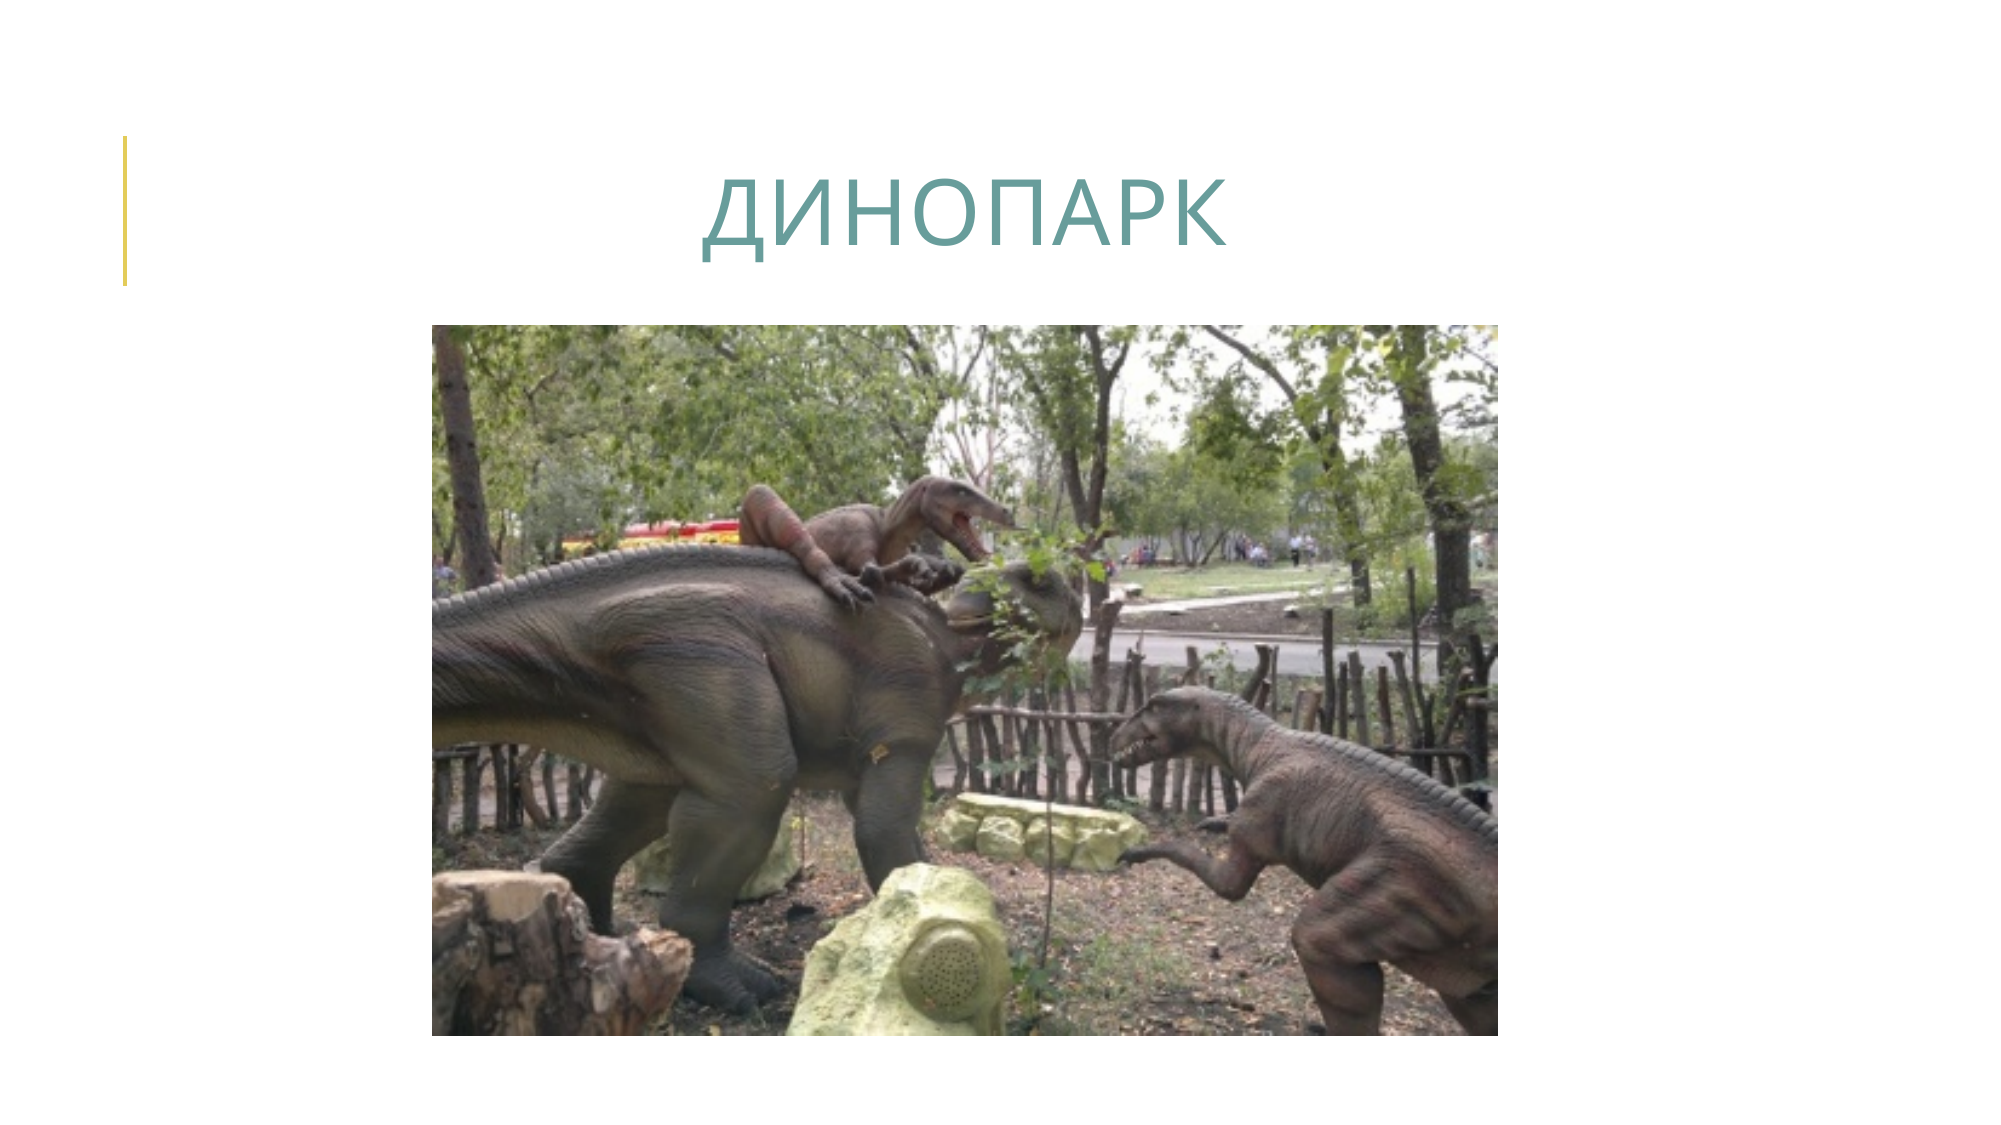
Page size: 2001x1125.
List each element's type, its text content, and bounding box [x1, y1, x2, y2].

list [432, 325, 1499, 1036]
title динопарк [168, 96, 1763, 342]
